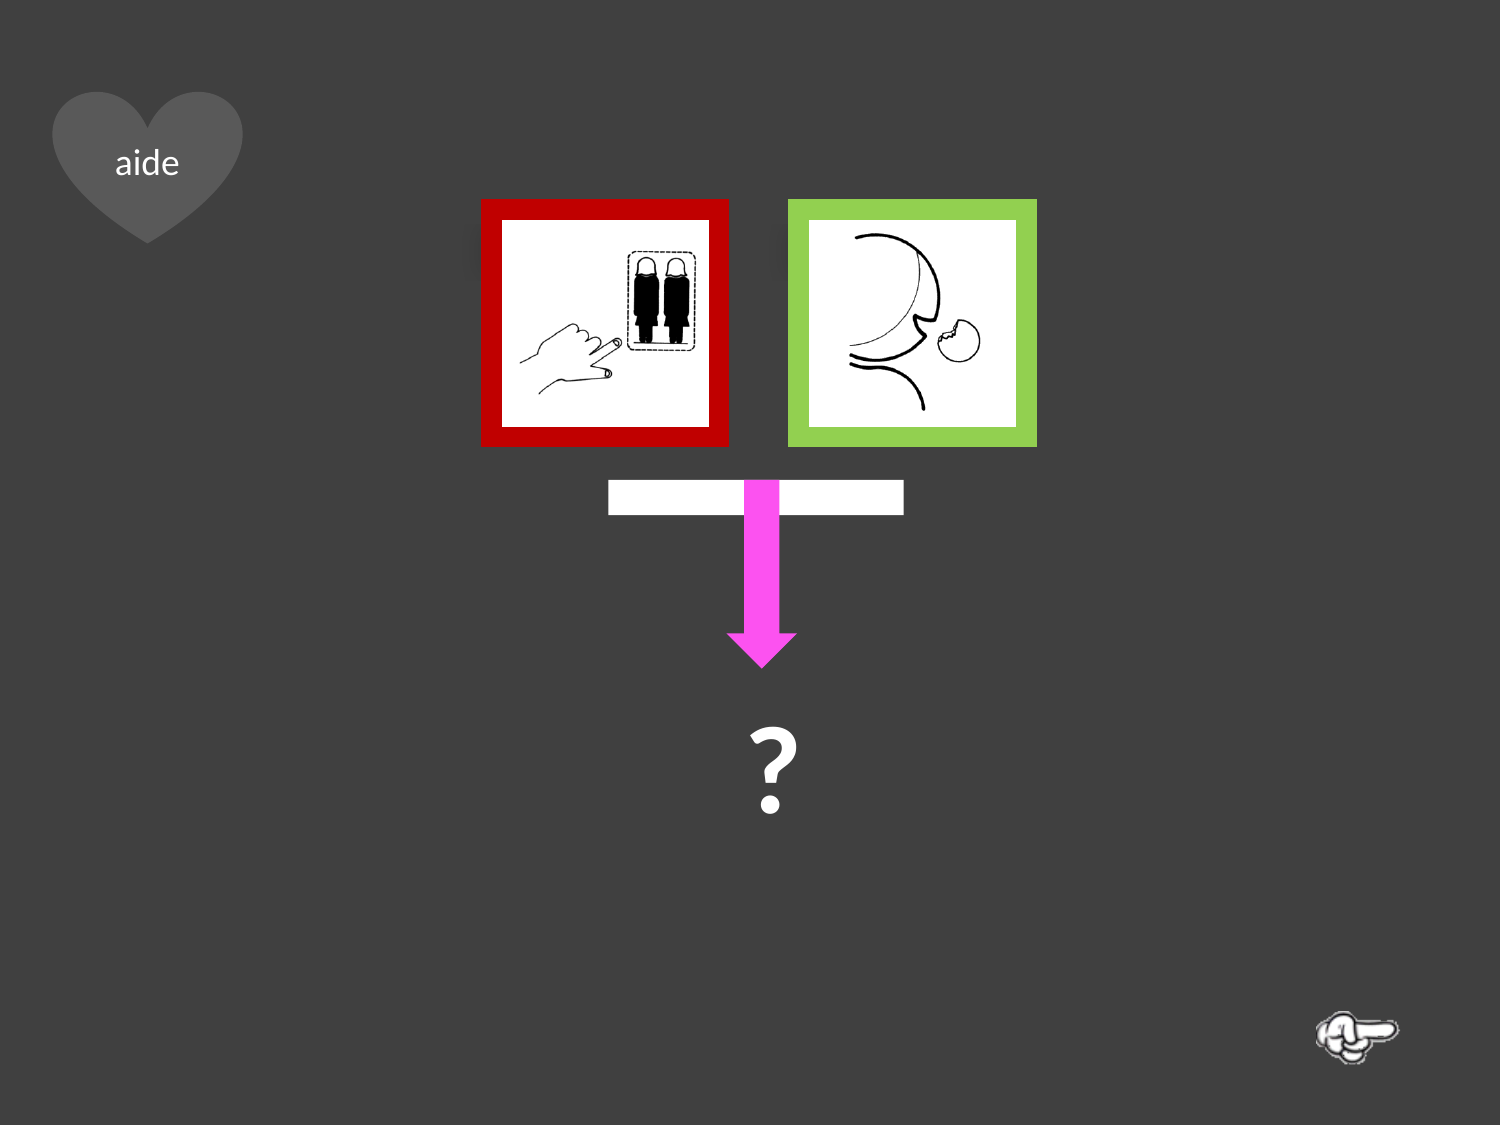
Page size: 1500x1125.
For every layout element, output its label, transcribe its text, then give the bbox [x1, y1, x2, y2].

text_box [608, 479, 904, 669]
text_box [0, 0, 1500, 1125]
text_box ? [488, 690, 1059, 836]
picture [808, 219, 1016, 427]
text_box aide [50, 89, 245, 246]
picture [1316, 1011, 1435, 1067]
picture [501, 219, 709, 427]
